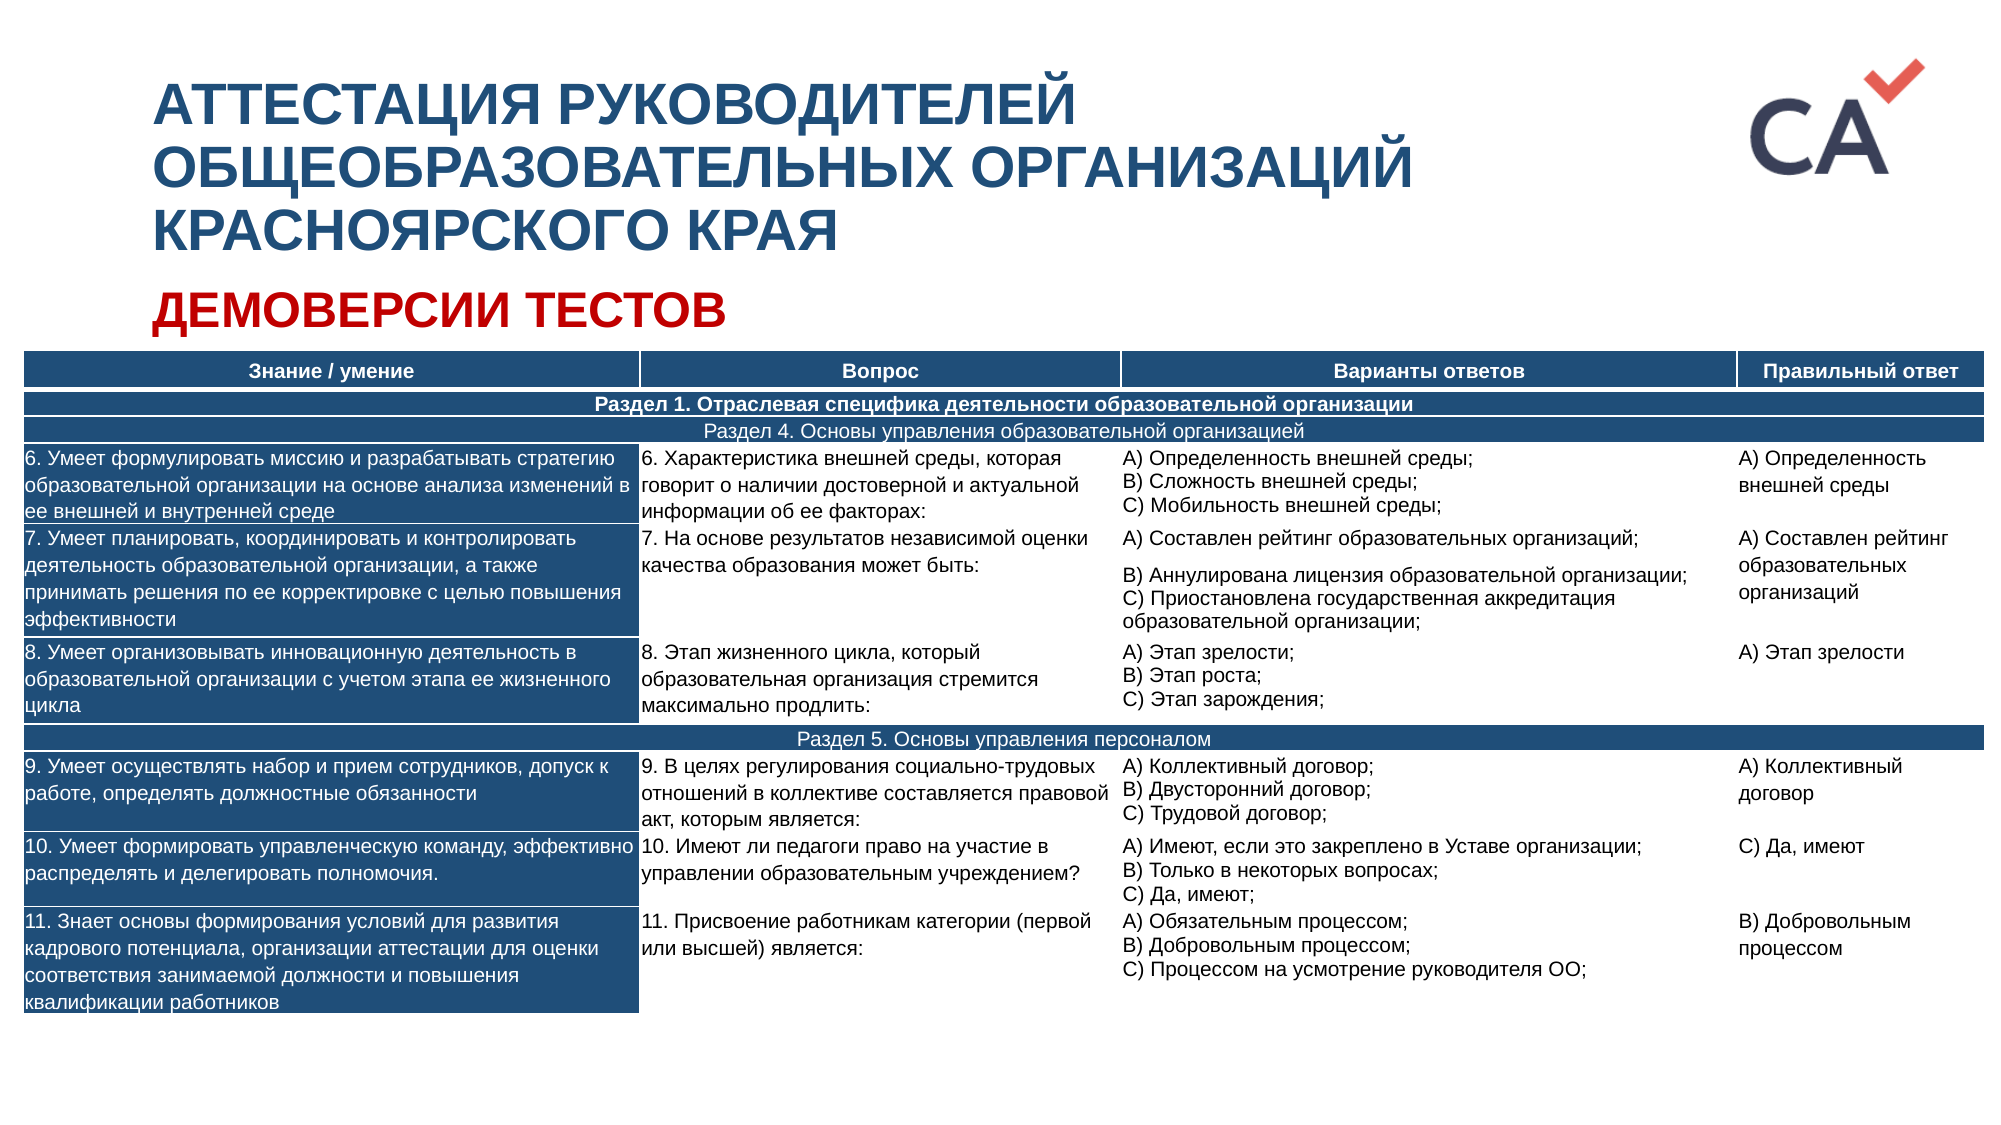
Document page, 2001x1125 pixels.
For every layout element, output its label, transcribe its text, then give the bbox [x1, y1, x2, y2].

table_cell 6. Умеет формулировать миссию и разрабатывать стратегию образовательной организации на основе анализа изменений в ее внешней и внутренней среде [24, 444, 639, 523]
table_cell 8. Умеет организовывать инновационную деятельность в образовательной организации с учетом этапа ее жизненного цикла [24, 638, 639, 723]
table_cell А) Коллективный договор; [1122, 752, 1736, 777]
table_cell 9. Умеет осуществлять набор и прием сотрудников, допуск к работе, определять должностные обязанности [24, 752, 639, 831]
table_cell 9. В целях регулирования социально-трудовых отношений в коллективе составляется правовой акт, которым является: [641, 752, 1120, 831]
table_cell Раздел 1. Отраслевая специфика деятельности образовательной организации [24, 392, 1984, 415]
table_cell А) Составлен рейтинг образовательных организаций [1738, 524, 1984, 636]
table_cell C) Да, имеют [1738, 832, 1984, 906]
table_cell В) Этап роста; [1122, 665, 1736, 687]
table_cell В) Аннулирована лицензия образовательной организации; [1122, 564, 1736, 586]
table_cell 10. Умеет формировать управленческую команду, эффективно распределять и делегировать полномочия. [24, 832, 639, 906]
table_cell 10. Имеют ли педагоги право на участие в управлении образовательным учреждением? [641, 832, 1120, 906]
table_cell А) Имеют, если это закреплено в Уставе организации; [1122, 832, 1736, 857]
table_cell 6. Характеристика внешней среды, которая говорит о наличии достоверной и актуальной информации об ее факторах: [641, 444, 1120, 523]
table_header Варианты ответов [1122, 351, 1736, 387]
table_cell 8. Этап жизненного цикла, который образовательная организация стремится максимально продлить: [641, 638, 1120, 723]
list ДЕМОВЕРСИИ ТЕСТОВ … [137, 277, 1863, 349]
table_header Знание / умение [24, 351, 639, 387]
table_cell С) Трудовой договор; [1122, 803, 1736, 831]
table_cell А) Составлен рейтинг образовательных организаций; [1122, 524, 1736, 562]
table_cell В) Двусторонний договор; [1122, 779, 1736, 801]
table_cell А) Определенность внешней среды; [1122, 444, 1736, 469]
table_header Правильный ответ [1738, 351, 1984, 387]
table_cell C) Да, имеют; [1122, 883, 1736, 906]
title Аттестация руководителей общеобразовательных организаций Красноярского края [137, 59, 1863, 277]
table_cell А) Обязательным процессом; [1122, 907, 1736, 932]
table_cell C) Процессом на усмотрение руководителя ОО; [1122, 958, 1736, 1013]
table_cell B) Только в некоторых вопросах; [1122, 859, 1736, 882]
table_cell С) Приостановлена государственная аккредитация образовательной организации; [1122, 587, 1736, 636]
table_cell В) Сложность внешней среды; [1122, 471, 1736, 493]
table_cell B) Добровольным процессом [1738, 907, 1984, 1013]
table_cell 11. Присвоение работникам категории (первой или высшей) является: [641, 907, 1120, 1013]
table_cell С) Мобильность внешней среды; [1122, 495, 1736, 523]
table_cell Раздел 5. Основы управления персоналом [24, 725, 1984, 750]
table_cell 11. Знает основы формирования условий для развития кадрового потенциала, организации аттестации для оценки соответствия занимаемой должности и повышения квалификации работников [24, 907, 639, 1013]
table_cell 7. Умеет планировать, координировать и контролировать деятельность образовательной организации, а также принимать решения по ее корректировке с целью повышения эффективности [24, 524, 639, 636]
table_cell С) Этап зарождения; [1122, 689, 1736, 723]
table_cell B) Добровольным процессом; [1122, 934, 1736, 957]
table_cell А) Определенность внешней среды [1738, 444, 1984, 523]
table_cell А) Коллективный договор [1738, 752, 1984, 831]
table_cell А) Этап зрелости; [1122, 638, 1736, 663]
table_cell 7. На основе результатов независимой оценки качества образования может быть: [641, 524, 1120, 636]
picture [1736, 42, 1935, 193]
table_cell А) Этап зрелости [1738, 638, 1984, 723]
table_header Вопрос [641, 351, 1120, 387]
table_cell Раздел 4. Основы управления образовательной организацией [24, 417, 1984, 442]
